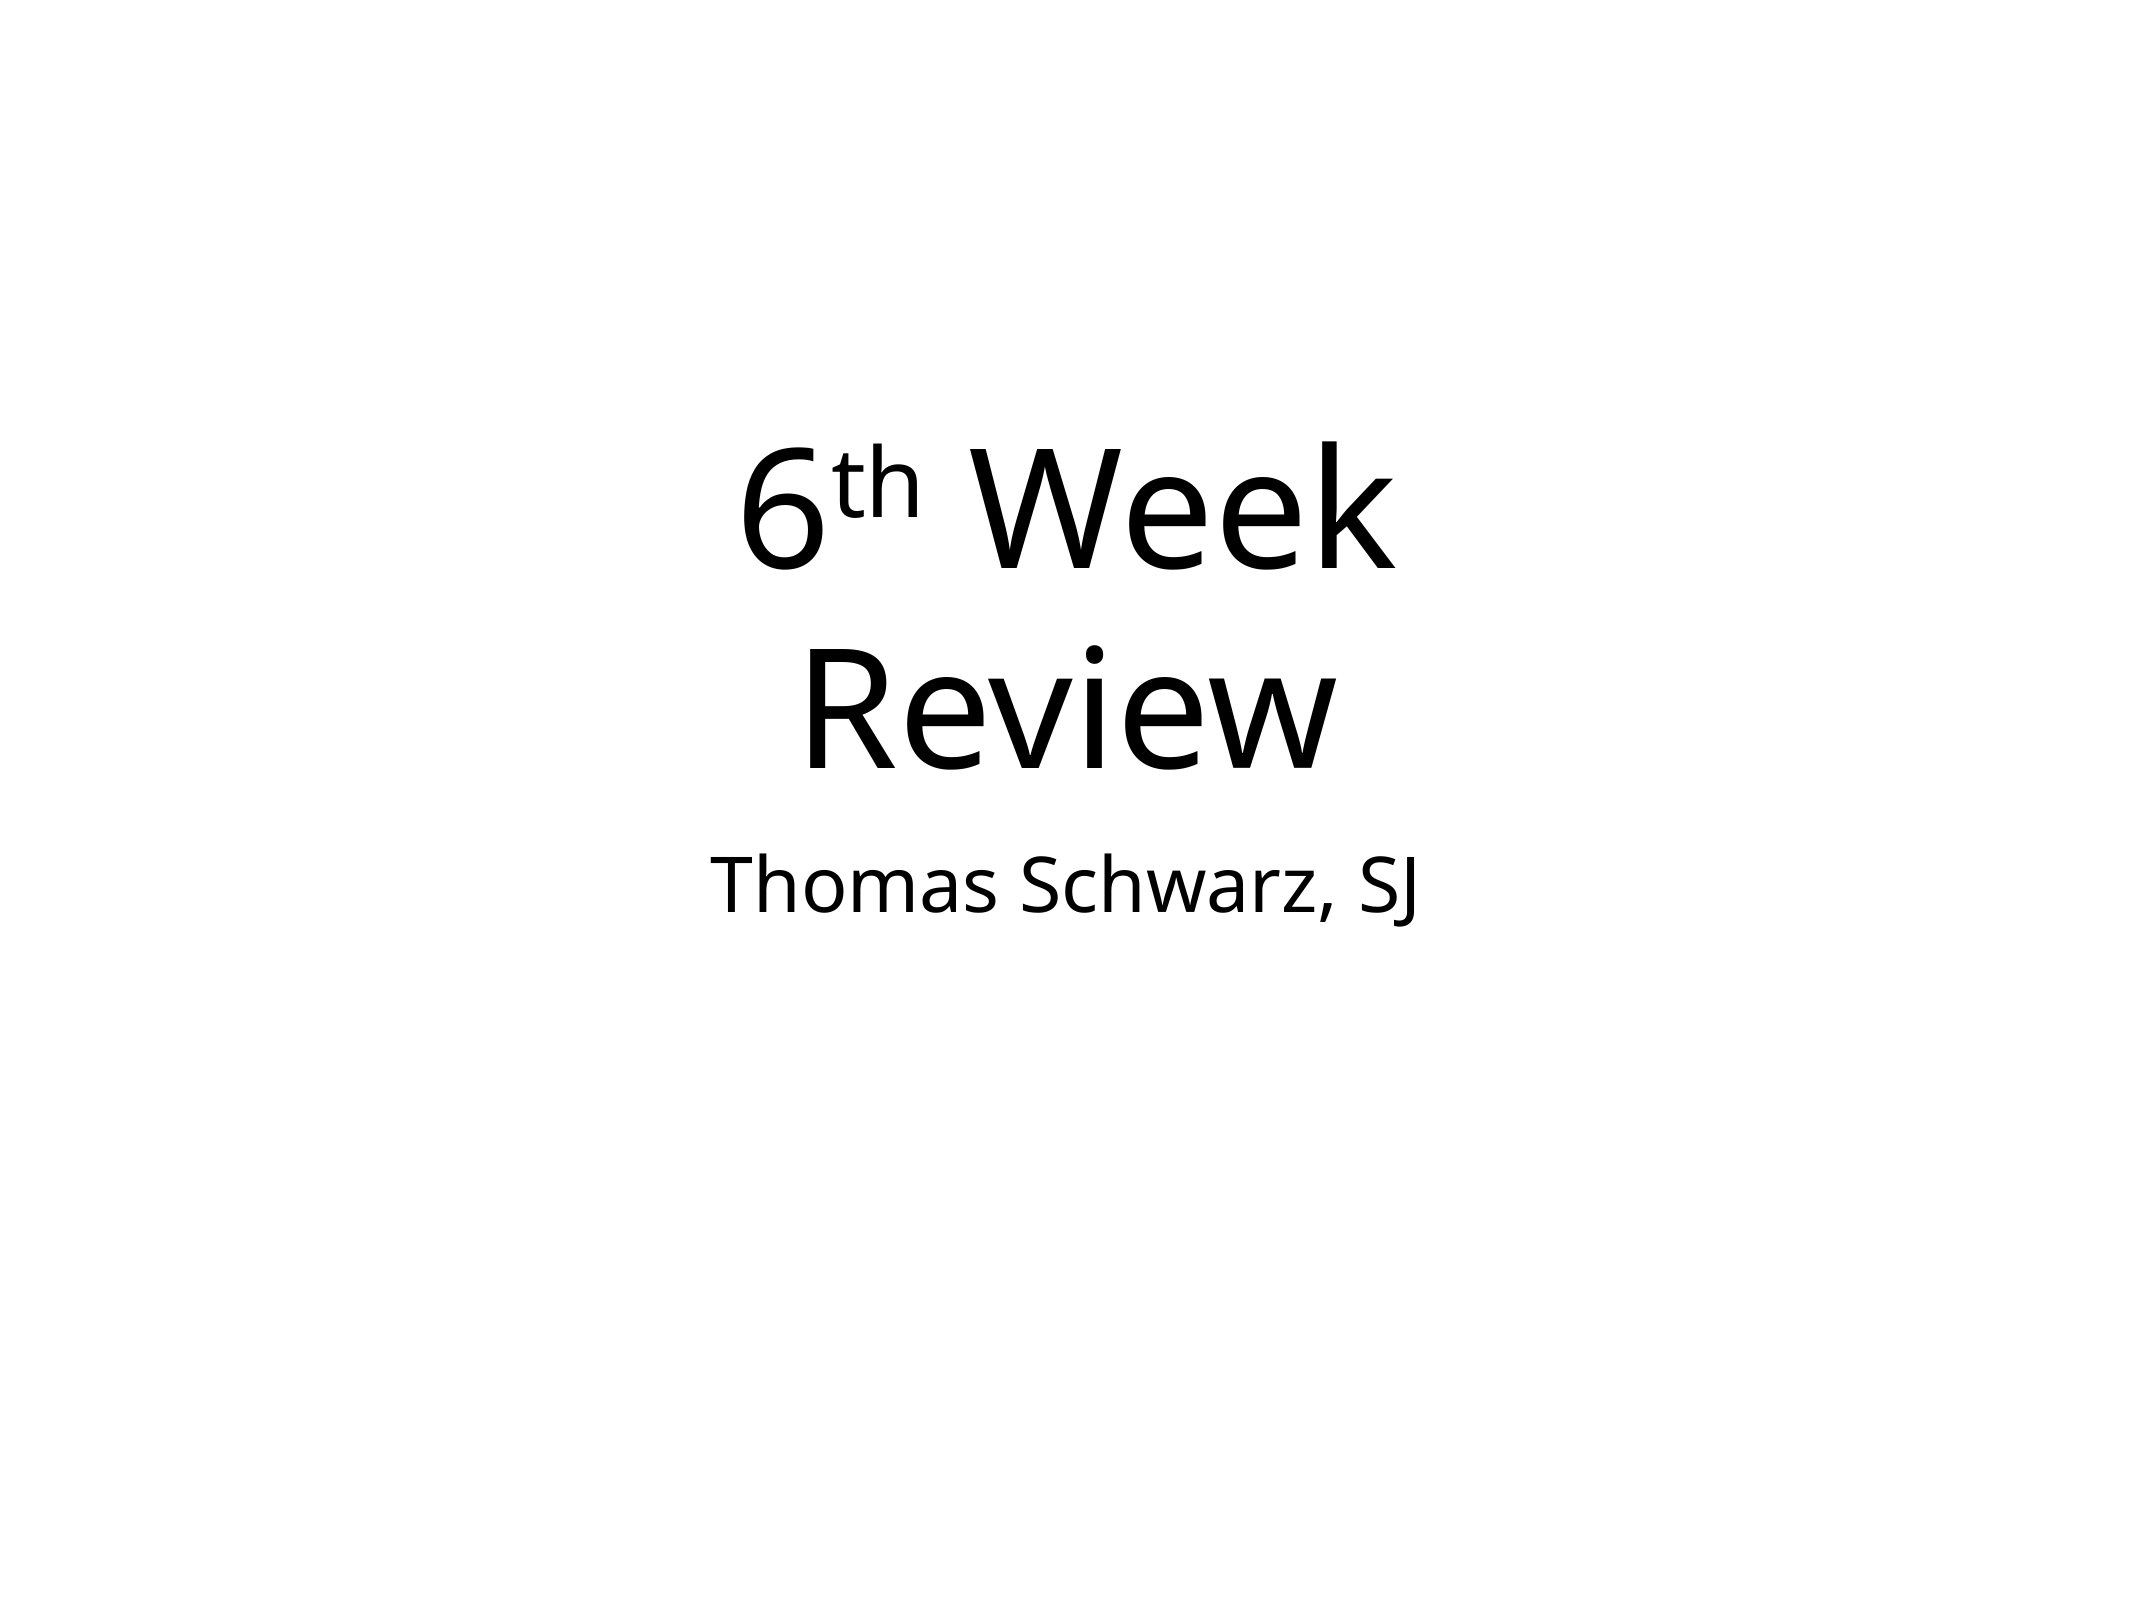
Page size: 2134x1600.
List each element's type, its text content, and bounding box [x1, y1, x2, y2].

title 6th Week Review [207, 268, 1926, 811]
subtitle Thomas Schwarz, SJ [207, 826, 1926, 1013]
